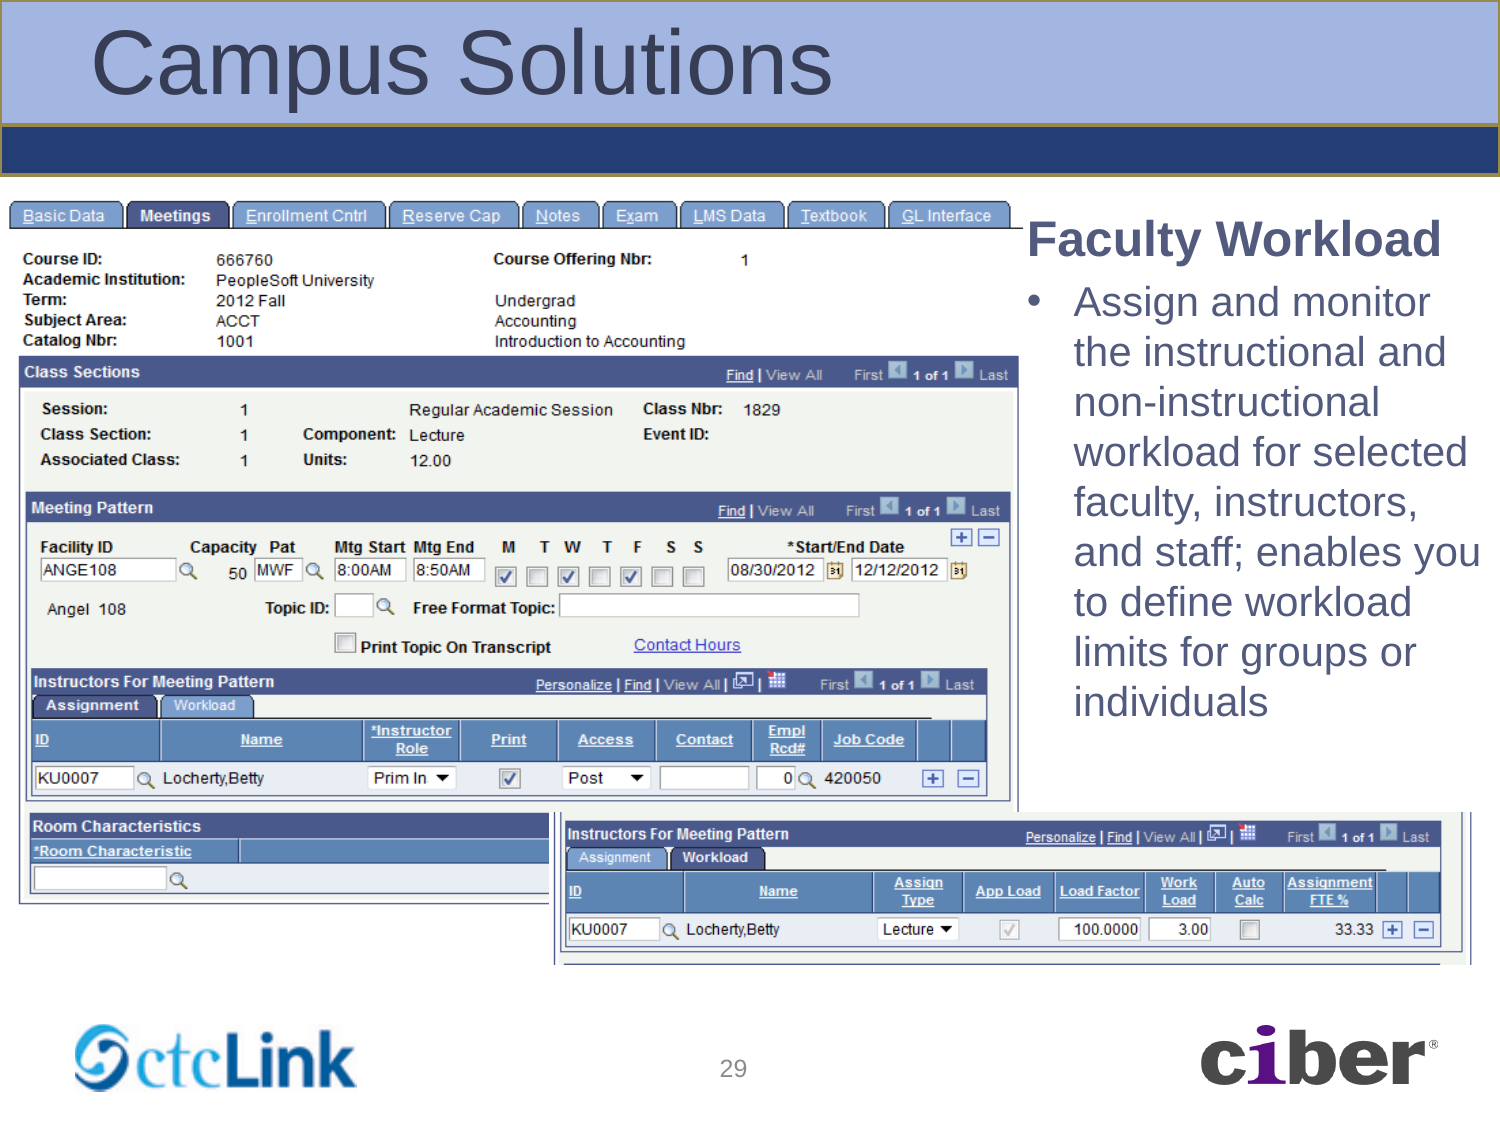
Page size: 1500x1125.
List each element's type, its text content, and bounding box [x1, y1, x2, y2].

picture [549, 812, 1474, 966]
picture [75, 1024, 357, 1092]
title Campus Solutions [74, 2, 1426, 113]
text_box Faculty Workload Assign and monitor the instructional and non-instructional workload for selected faculty, instructors, and staff; enables you to define workload limits for groups or individuals [1024, 198, 1500, 813]
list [0, 198, 1024, 912]
slide_number 29 [562, 1037, 763, 1098]
picture [1200, 1024, 1438, 1085]
